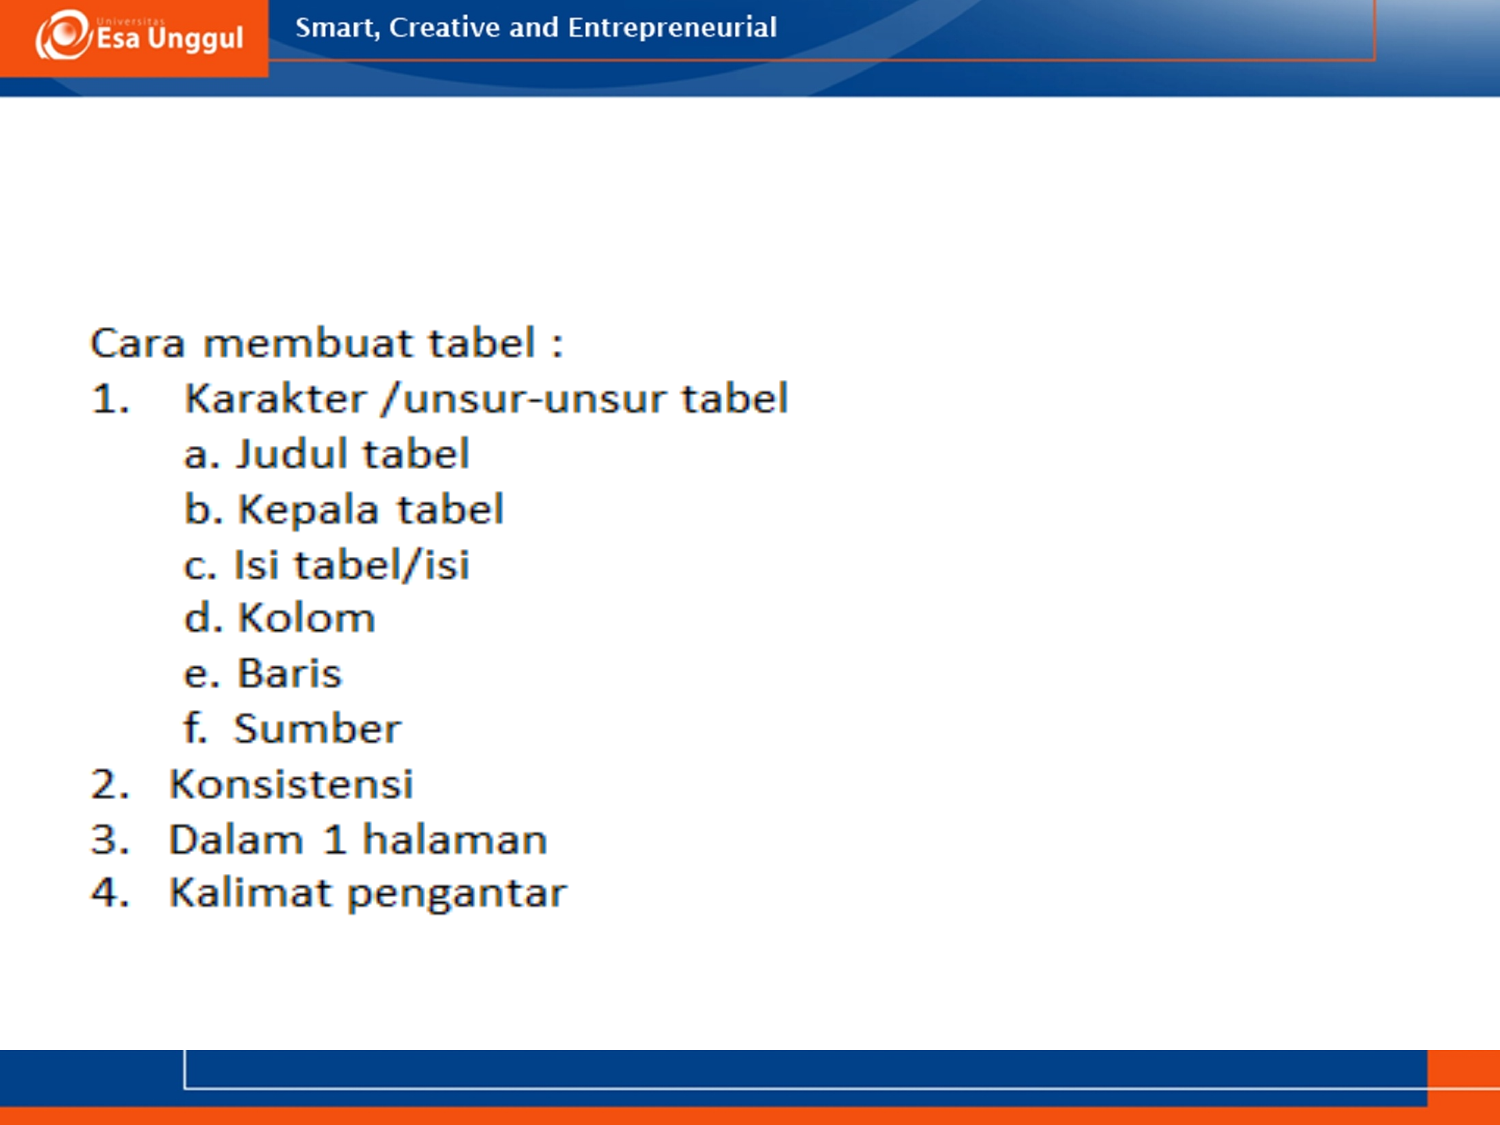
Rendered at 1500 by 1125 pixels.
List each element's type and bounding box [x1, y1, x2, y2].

list [0, 99, 1500, 1051]
picture [0, 1051, 1500, 1125]
picture [0, 0, 1500, 99]
